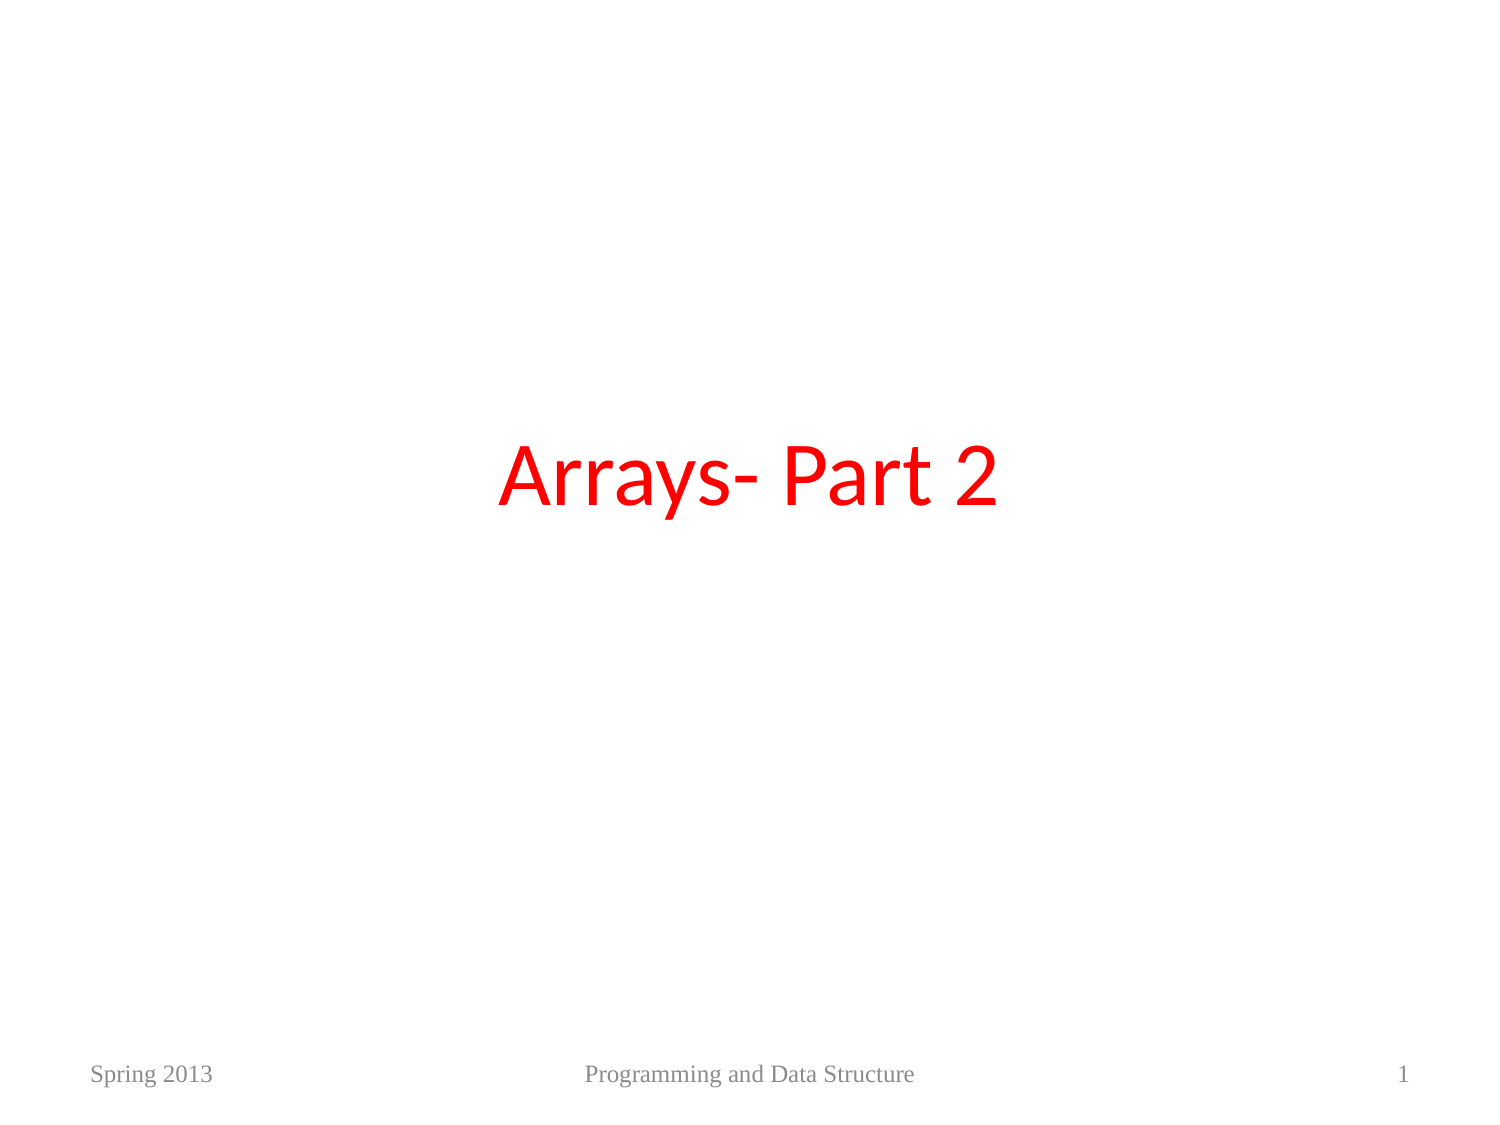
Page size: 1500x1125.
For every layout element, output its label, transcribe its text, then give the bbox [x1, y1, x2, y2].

footer Programming and Data Structure [512, 1042, 988, 1103]
title Arrays- Part 2 [112, 374, 1388, 563]
slide_number 1 [1074, 1042, 1425, 1103]
slide_number Spring 2013 [75, 1042, 425, 1103]
